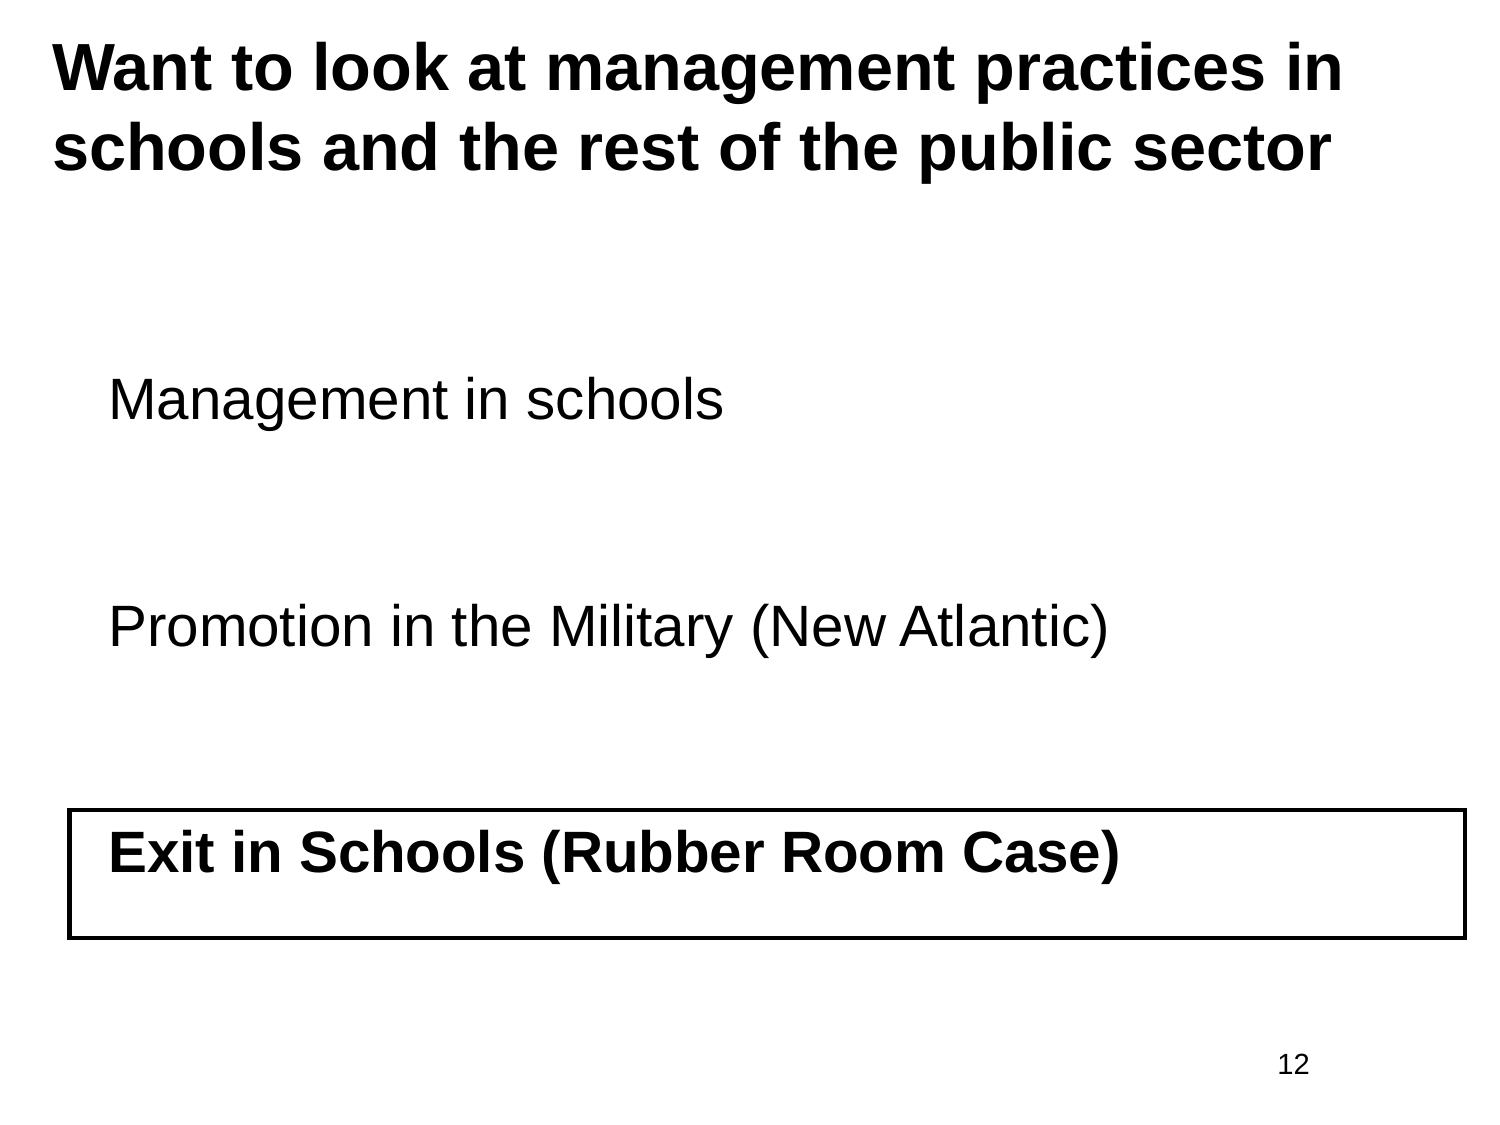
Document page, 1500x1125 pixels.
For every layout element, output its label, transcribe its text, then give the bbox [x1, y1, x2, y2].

text_box 12 [975, 1037, 1325, 1116]
text_box [69, 809, 1466, 938]
title Want to look at management practices in schools and the rest of the public sector [37, 16, 1500, 149]
text_box Management in schools Promotion in the Military (New Atlantic) Exit in Schools (Rubber Room Case) [108, 339, 1500, 892]
